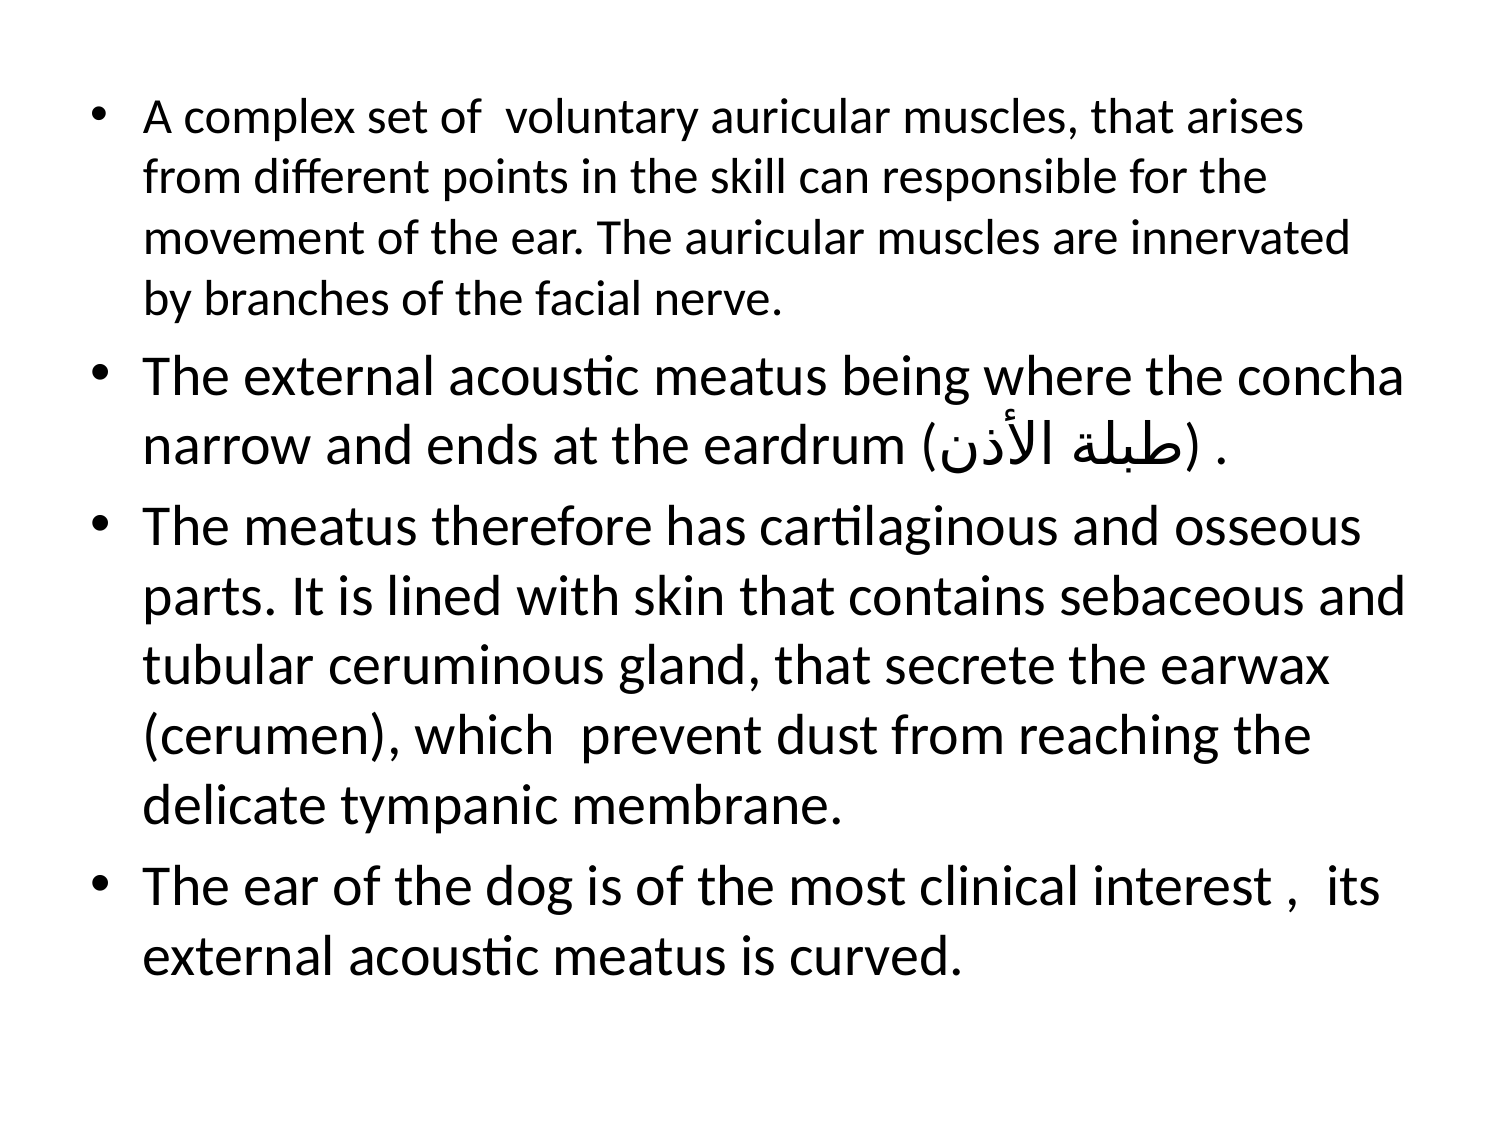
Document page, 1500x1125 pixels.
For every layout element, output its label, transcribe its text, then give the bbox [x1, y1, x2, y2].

list A complex set of voluntary auricular muscles, that arises from different points in the skill can responsible for the movement of the ear. The auricular muscles are innervated by branches of the facial nerve. The external acoustic meatus being where the concha narrow and ends at the eardrum (طبلة الأذن) . The meatus therefore has cartilaginous and osseous parts. It is lined with skin that contains sebaceous and tubular ceruminous gland, that secrete the earwax (cerumen), which prevent dust from reaching the delicate tympanic membrane. The ear of the dog is of the most clinical interest , its external acoustic meatus is curved. [75, 75, 1425, 1005]
